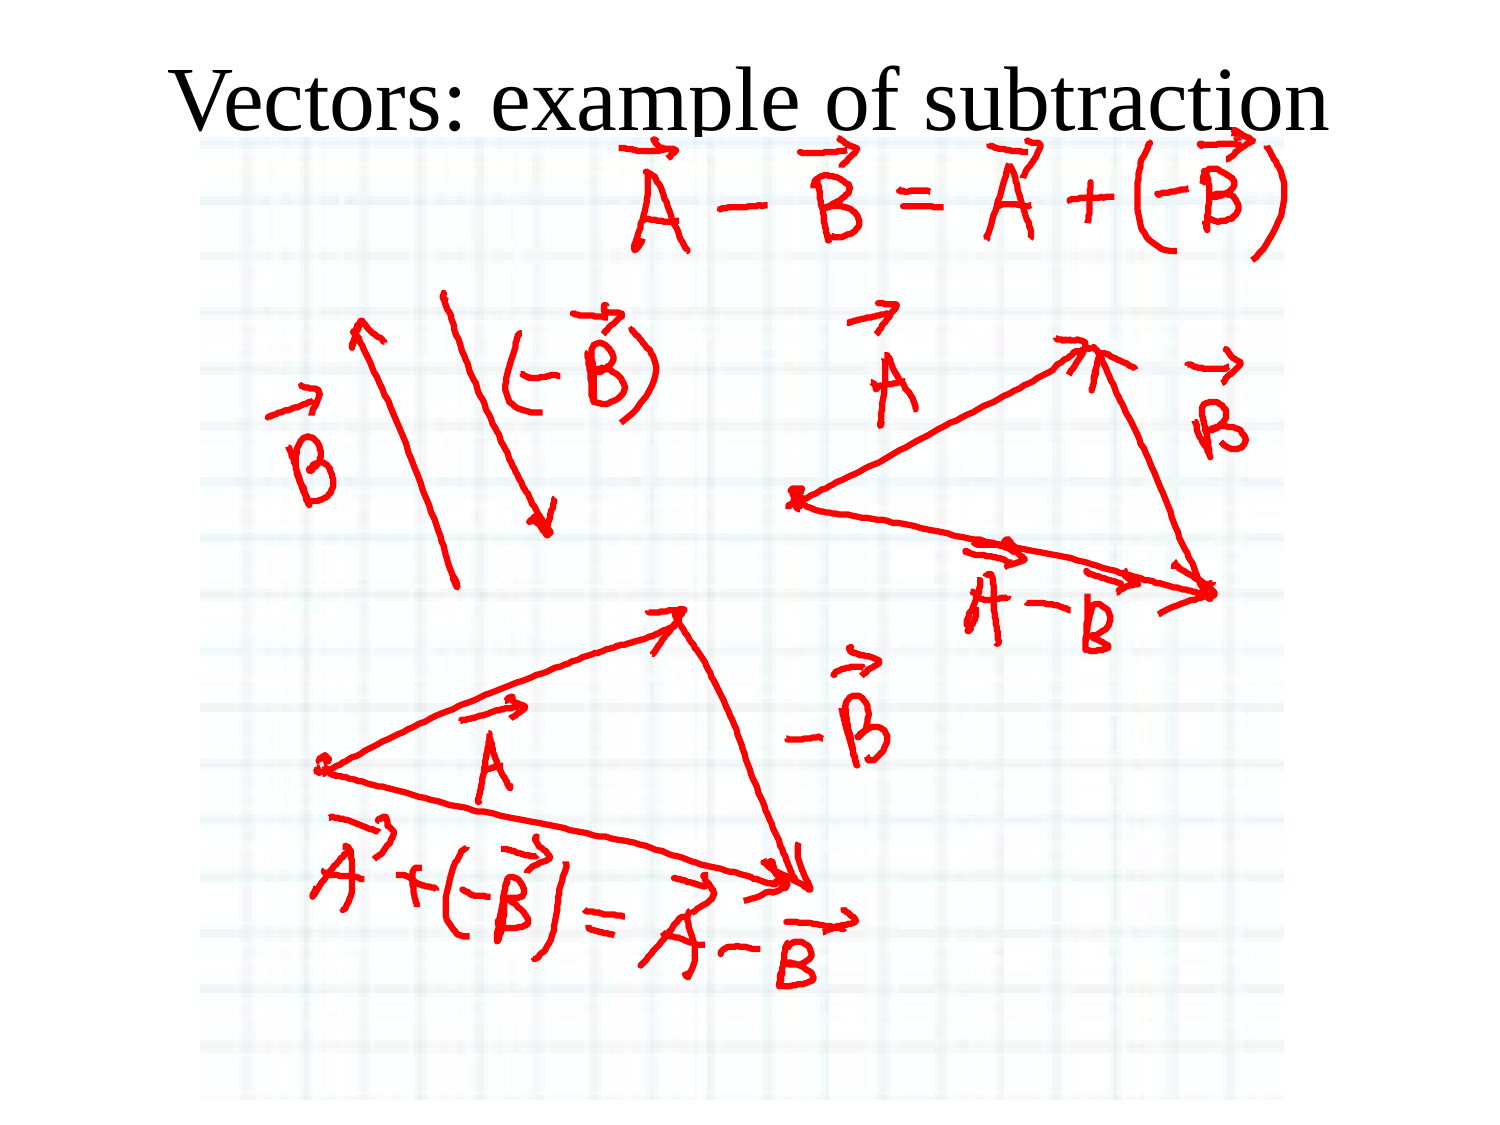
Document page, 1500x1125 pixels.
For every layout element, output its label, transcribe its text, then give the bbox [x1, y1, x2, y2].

title Vectors: example of subtraction [112, 0, 1388, 188]
text_box [1233, 129, 1245, 135]
picture [199, 137, 1285, 1101]
